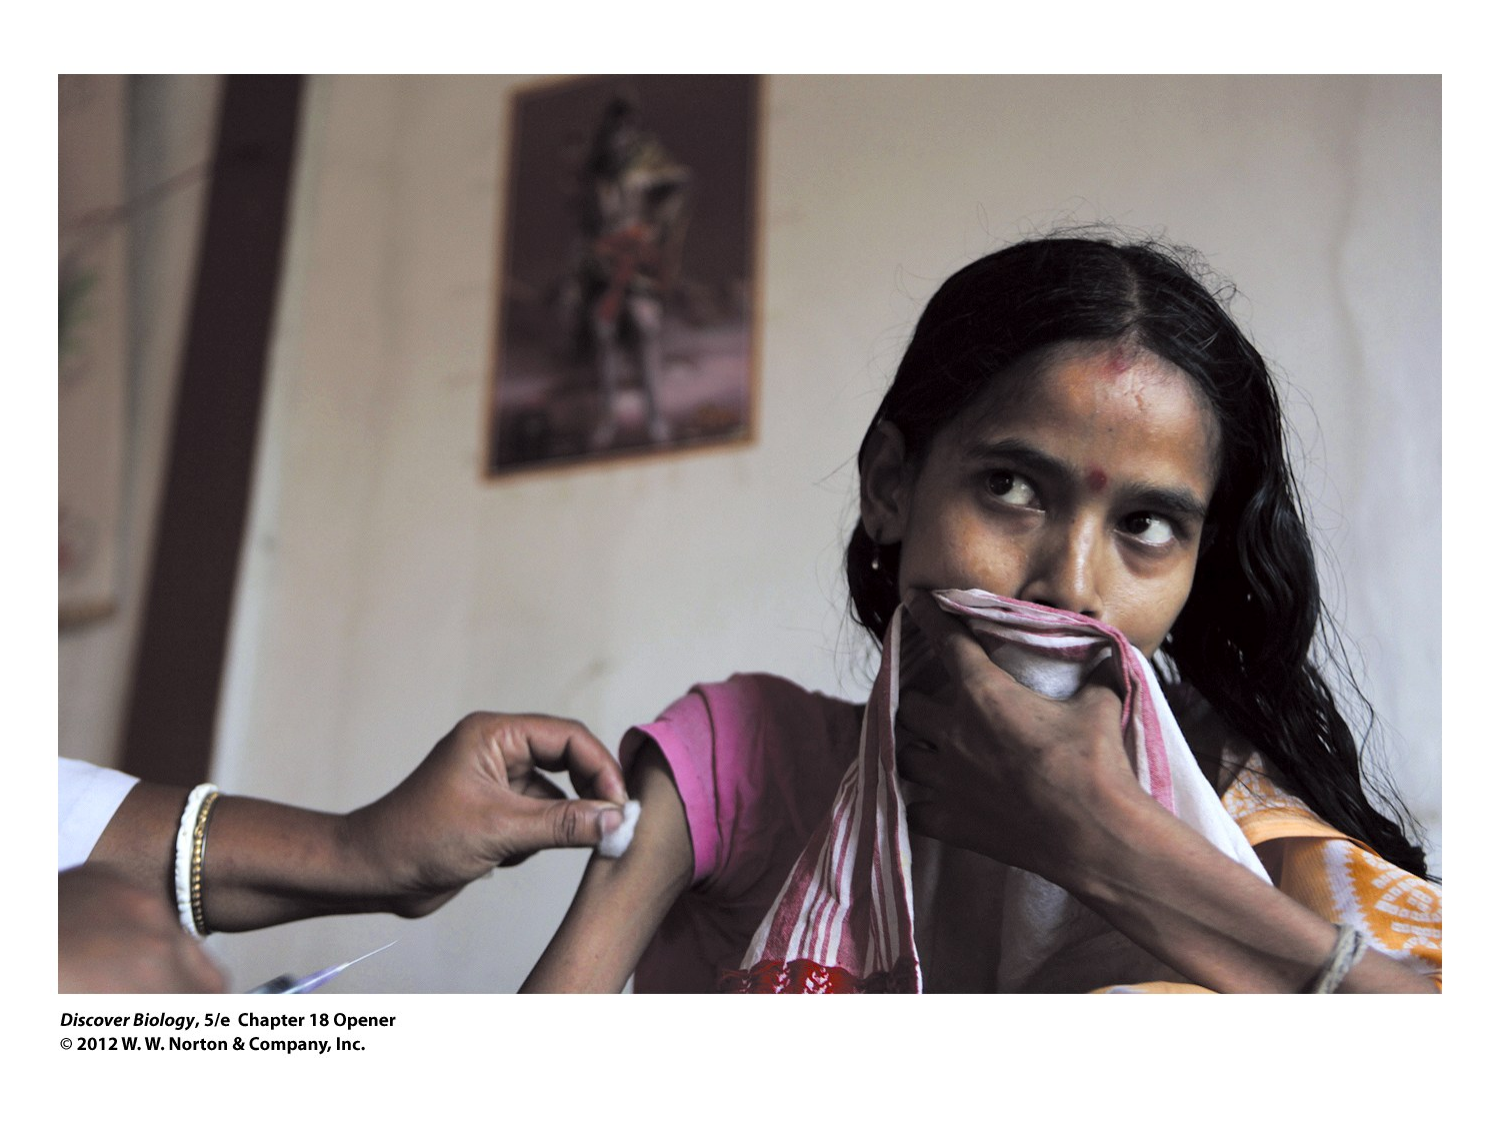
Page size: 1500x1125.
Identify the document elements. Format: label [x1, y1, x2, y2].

picture [49, 66, 1450, 1058]
